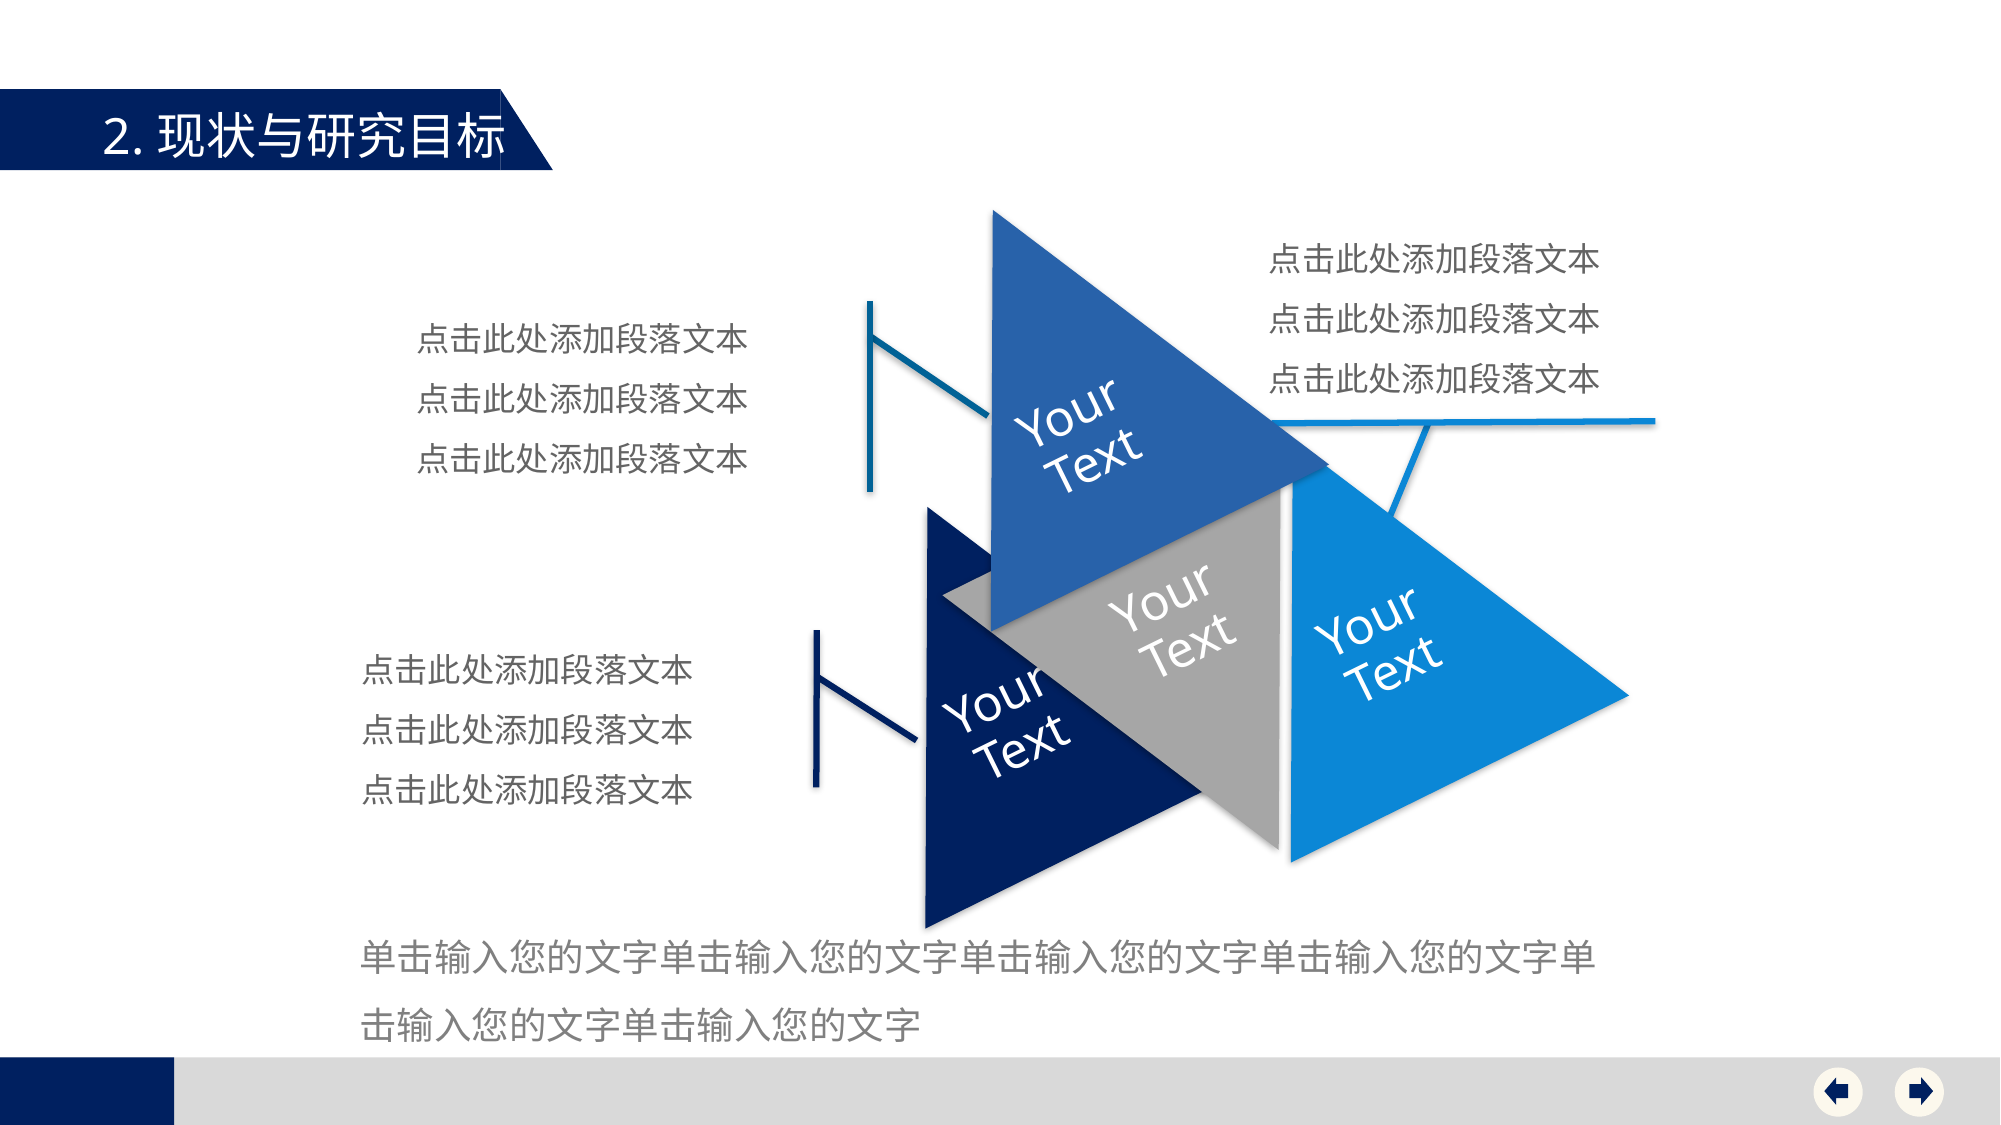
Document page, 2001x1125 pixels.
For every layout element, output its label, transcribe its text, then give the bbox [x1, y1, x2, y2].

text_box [401, 290, 887, 493]
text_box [1894, 1067, 1944, 1117]
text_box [1006, 492, 1384, 870]
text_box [1265, 421, 1565, 799]
text_box 单击输入您的文字单击输入您的文字单击输入您的文字单击输入您的文字单击输入您的文字单击输入您的文字 [344, 904, 1632, 1055]
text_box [344, 621, 822, 819]
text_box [822, 487, 1006, 865]
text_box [1265, 210, 1690, 535]
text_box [0, 89, 553, 173]
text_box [1813, 1067, 1863, 1117]
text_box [887, 190, 1265, 568]
